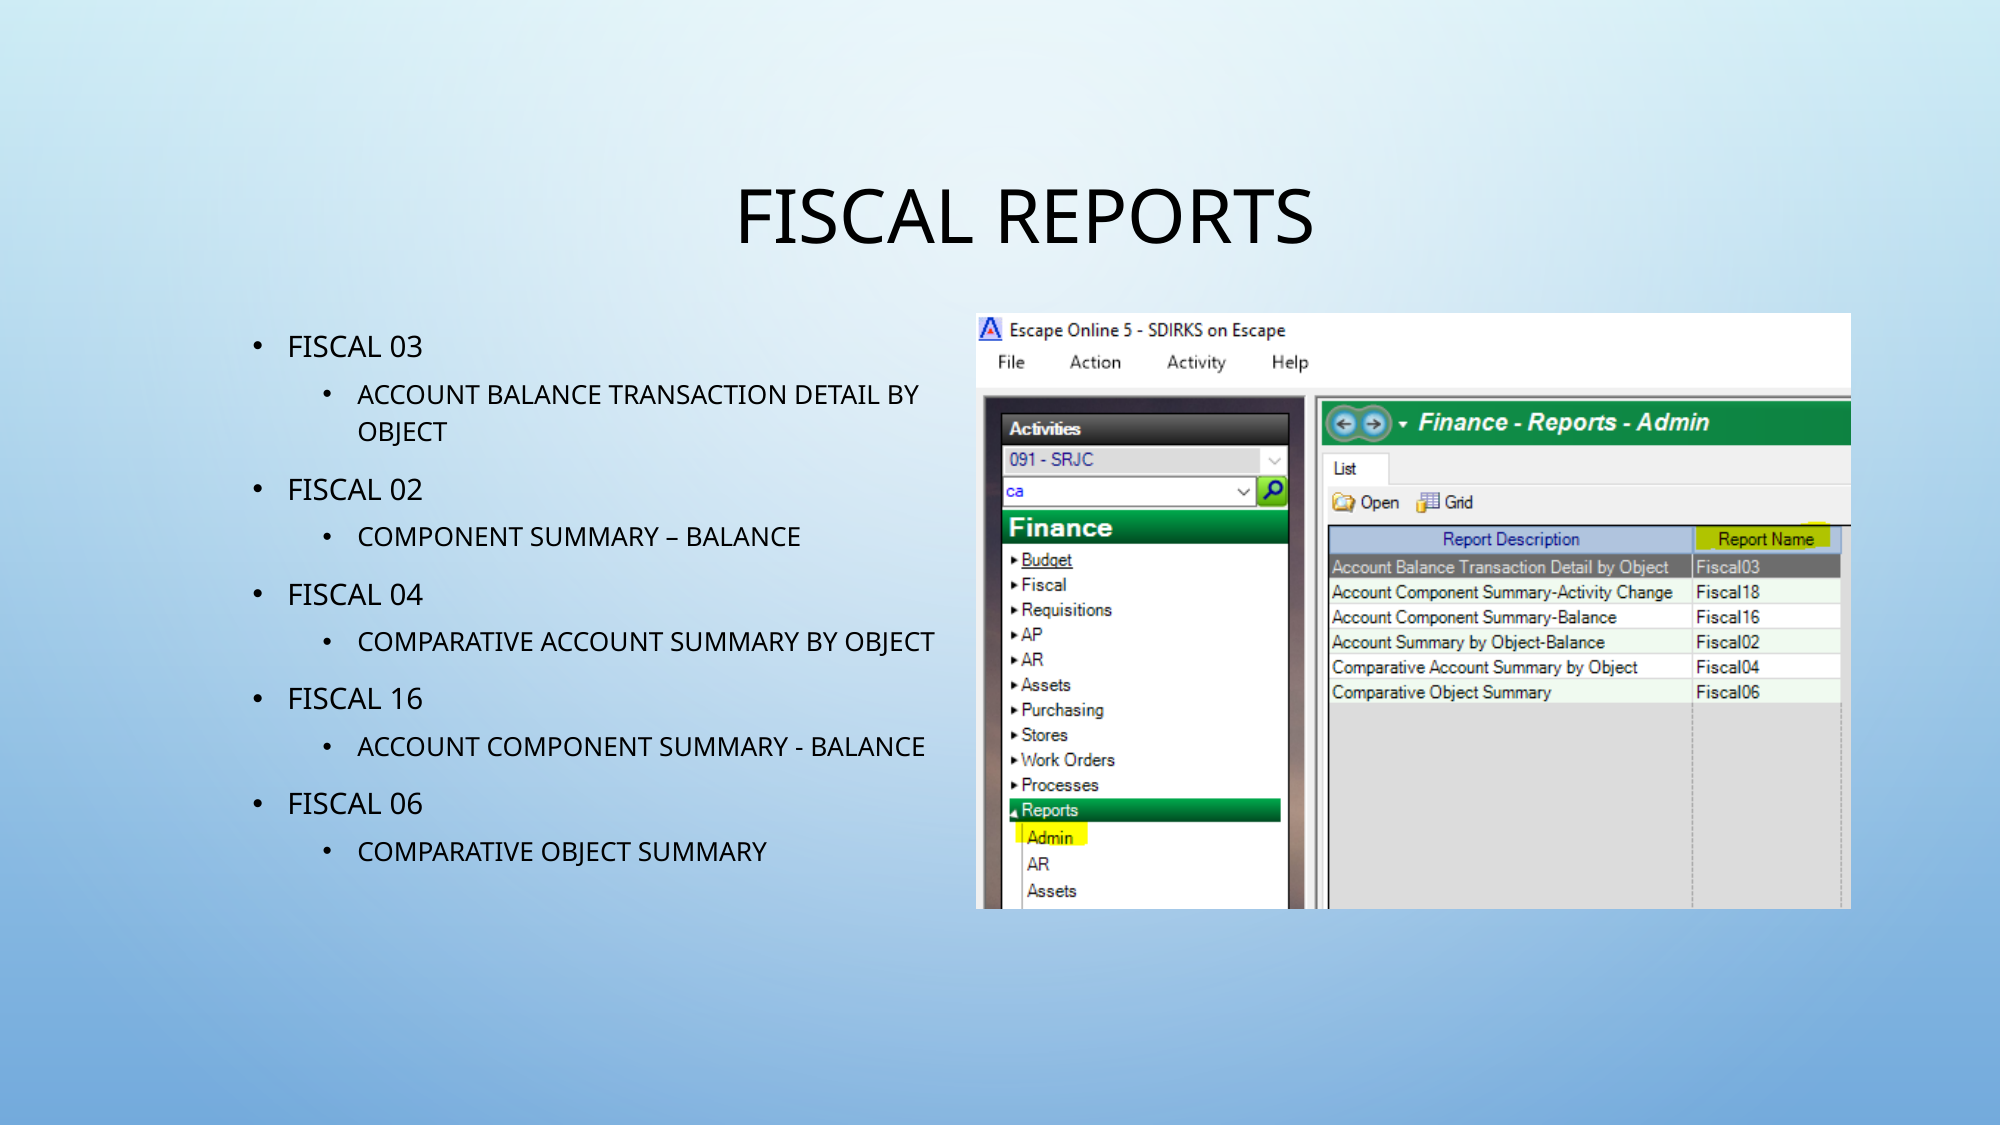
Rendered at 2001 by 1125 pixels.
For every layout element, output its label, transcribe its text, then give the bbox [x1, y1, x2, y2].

picture [976, 313, 1851, 910]
title Fiscal Reports [237, 132, 1814, 306]
list Fiscal 03 Account Balance Transaction Detail by Object Fiscal 02 Component Summary – Balance Fiscal 04 Comparative Account Summary by Object Fiscal 16 Account Component Summary - Balance Fiscal 06 Comparative Object Summary [237, 313, 975, 879]
